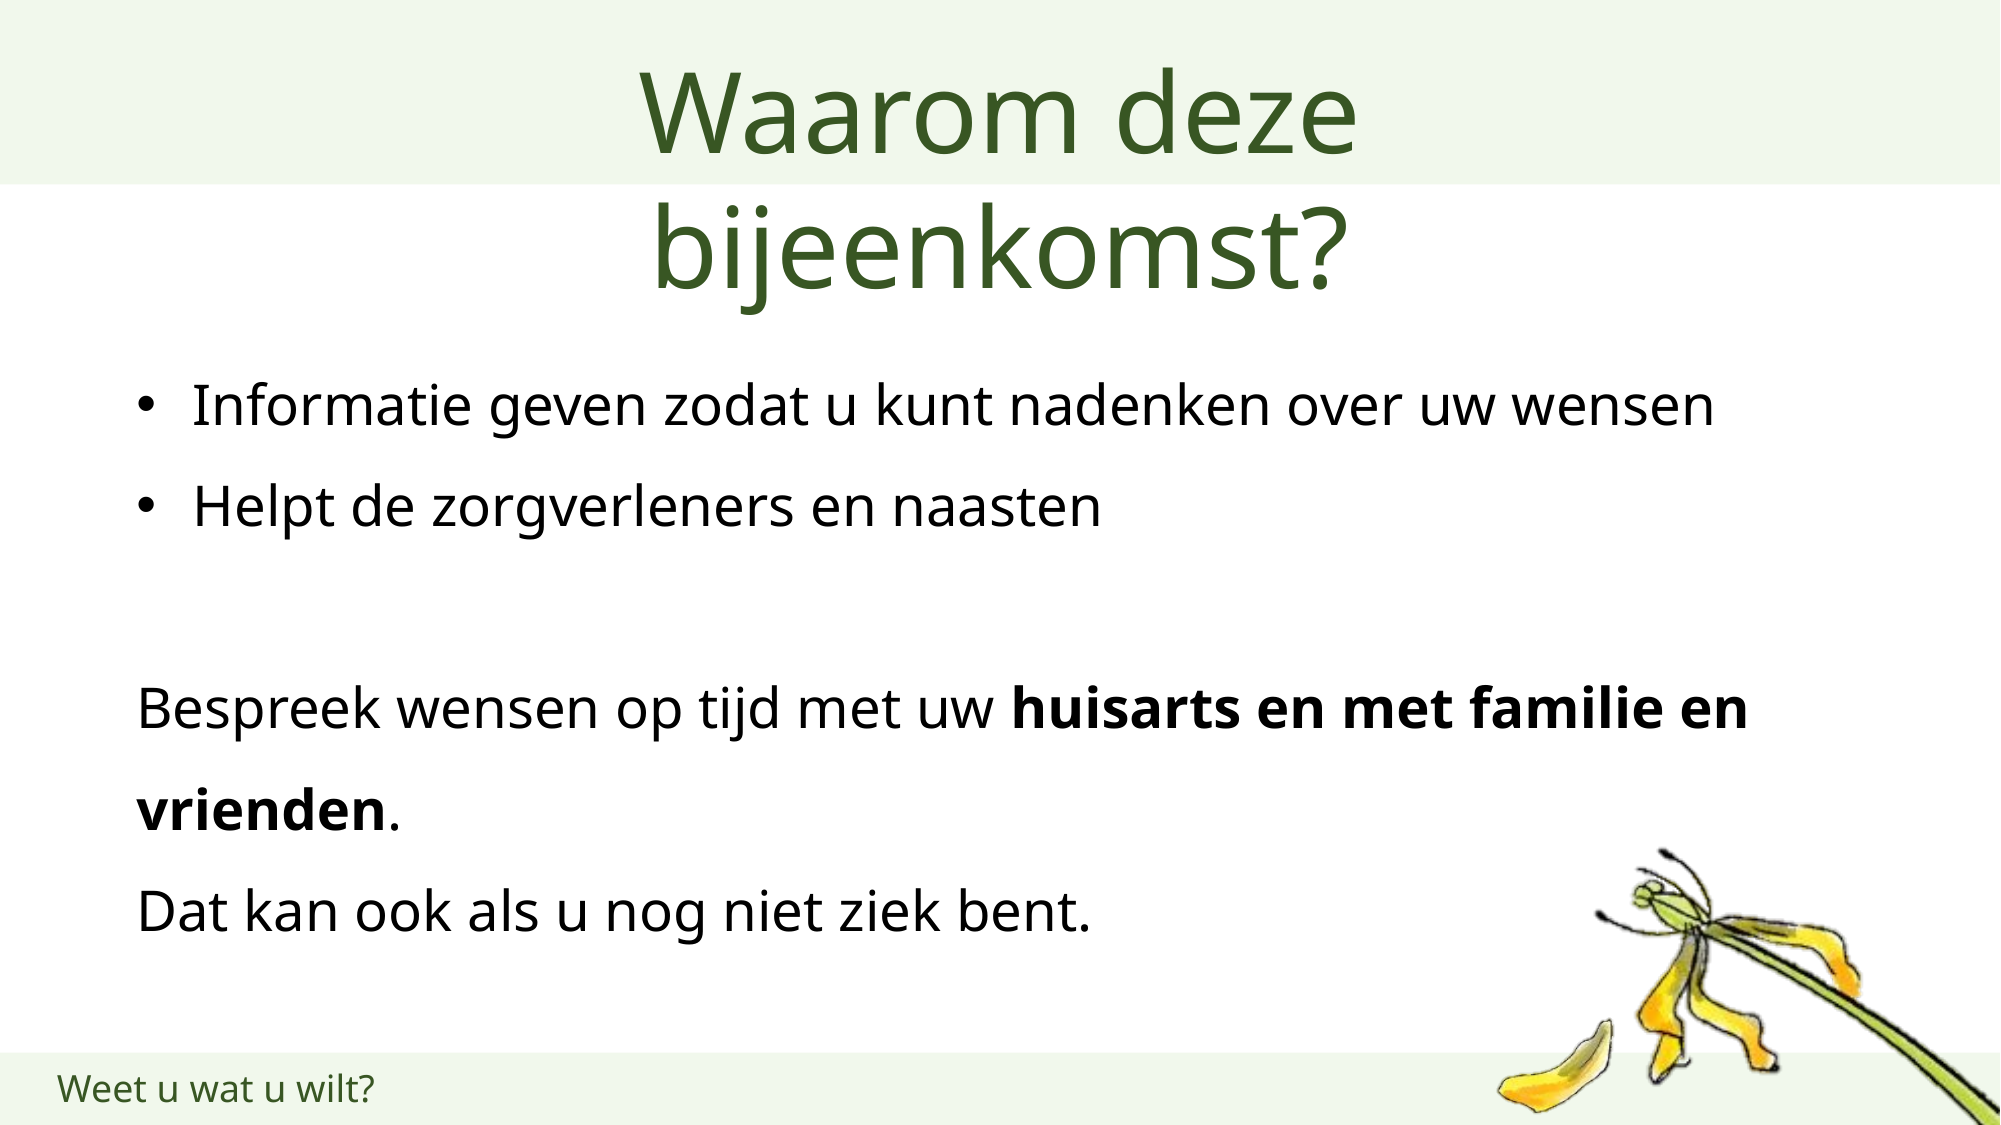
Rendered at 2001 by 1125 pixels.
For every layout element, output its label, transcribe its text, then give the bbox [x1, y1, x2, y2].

text_box Waarom deze bijeenkomst? [293, 34, 1707, 319]
text_box Informatie geven zodat u kunt nadenken over uw wensen Helpt de zorgverleners en naasten Bespreek wensen op tijd met uw huisarts en met familie en vrienden. Dat kan ook als u nog niet ziek bent. [121, 327, 1819, 950]
text_box Weet u wat u wilt? [42, 1058, 1456, 1118]
picture [1495, 832, 2000, 1125]
text_box [0, 1052, 1574, 1125]
text_box [0, 0, 2000, 185]
